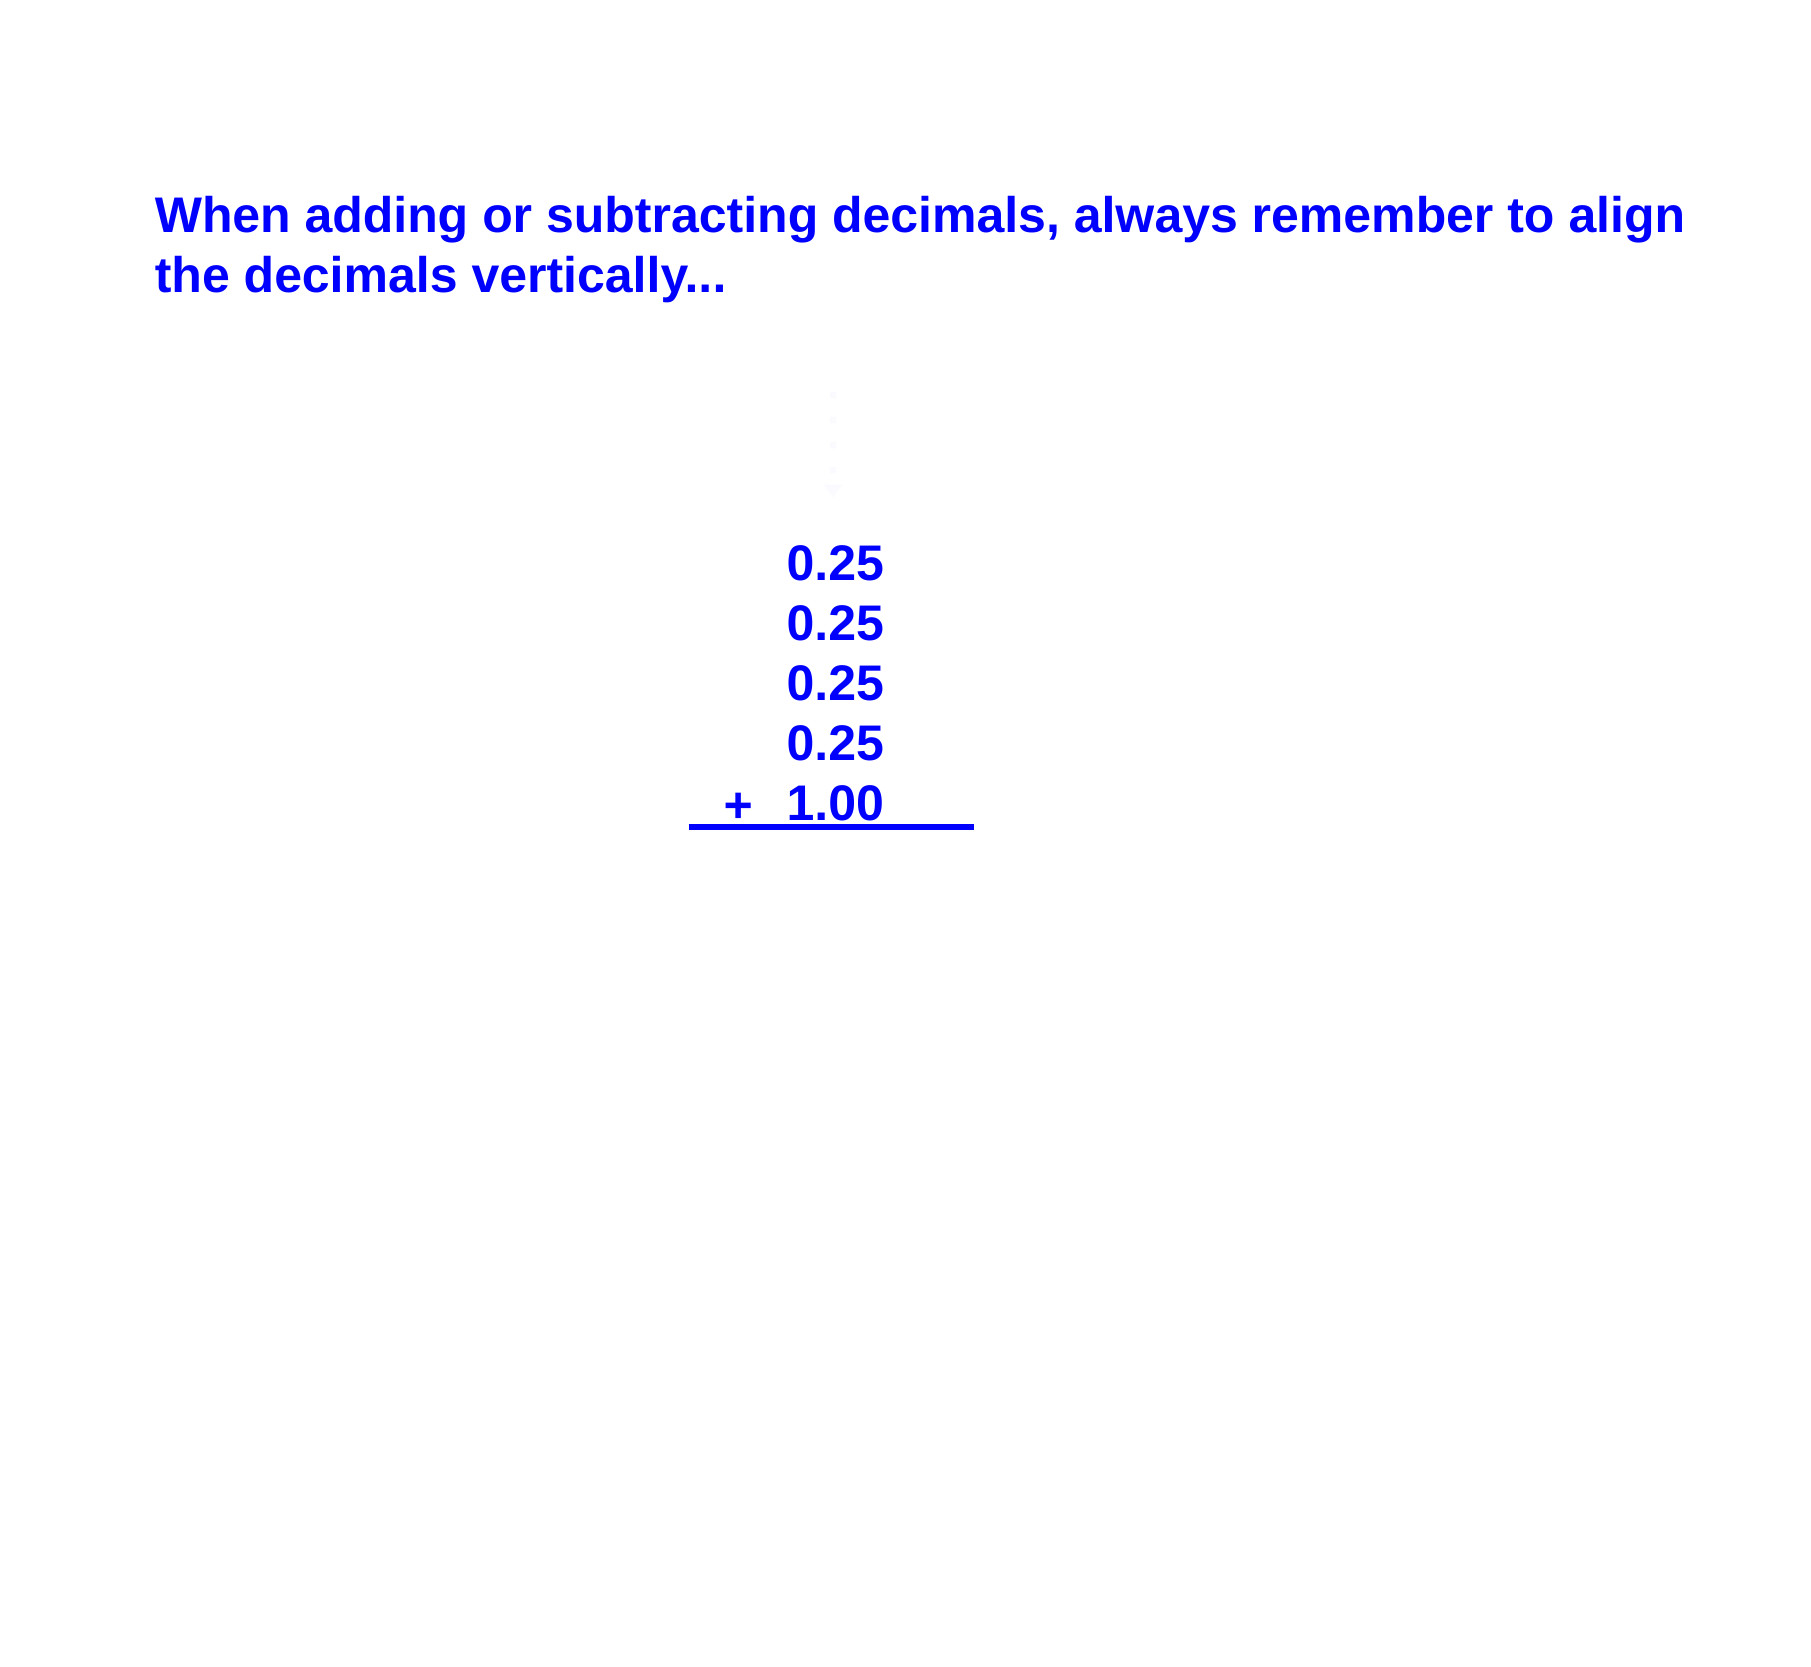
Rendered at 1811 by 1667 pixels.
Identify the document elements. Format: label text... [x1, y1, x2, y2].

text_box When adding or subtracting decimals, always remember to align the decimals vertically... [140, 175, 1774, 310]
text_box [688, 394, 985, 842]
